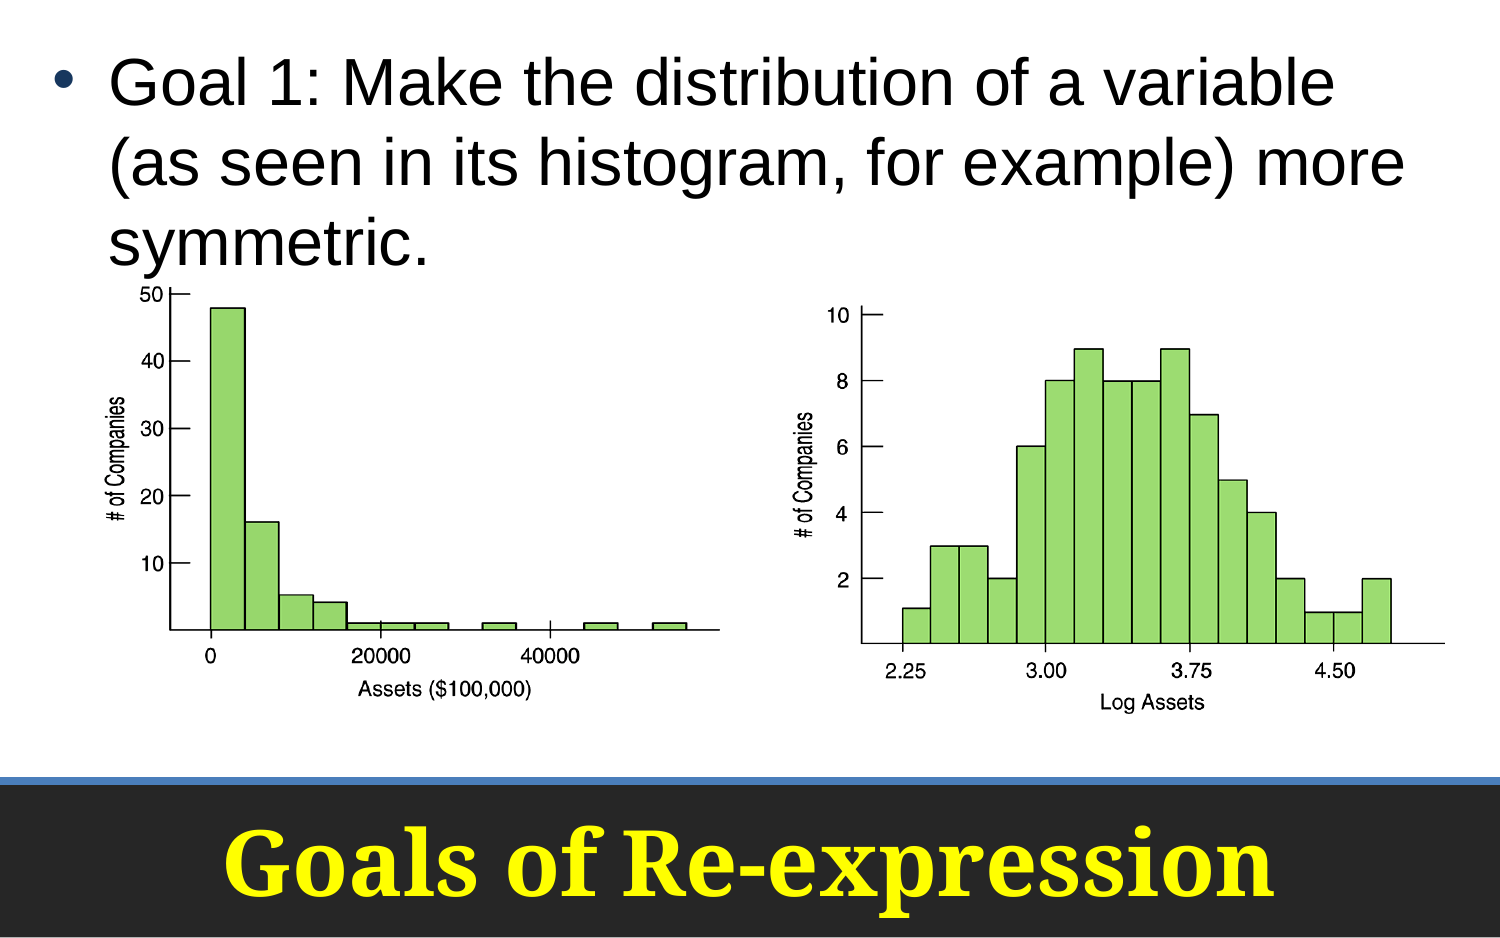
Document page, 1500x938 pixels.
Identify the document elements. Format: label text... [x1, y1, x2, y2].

picture [99, 280, 720, 701]
picture [787, 301, 1445, 715]
title Goals of Re-expression [37, 781, 1463, 938]
list Goal 1: Make the distribution of a variable (as seen in its histogram, for example) more symmetric. [37, 31, 1463, 771]
